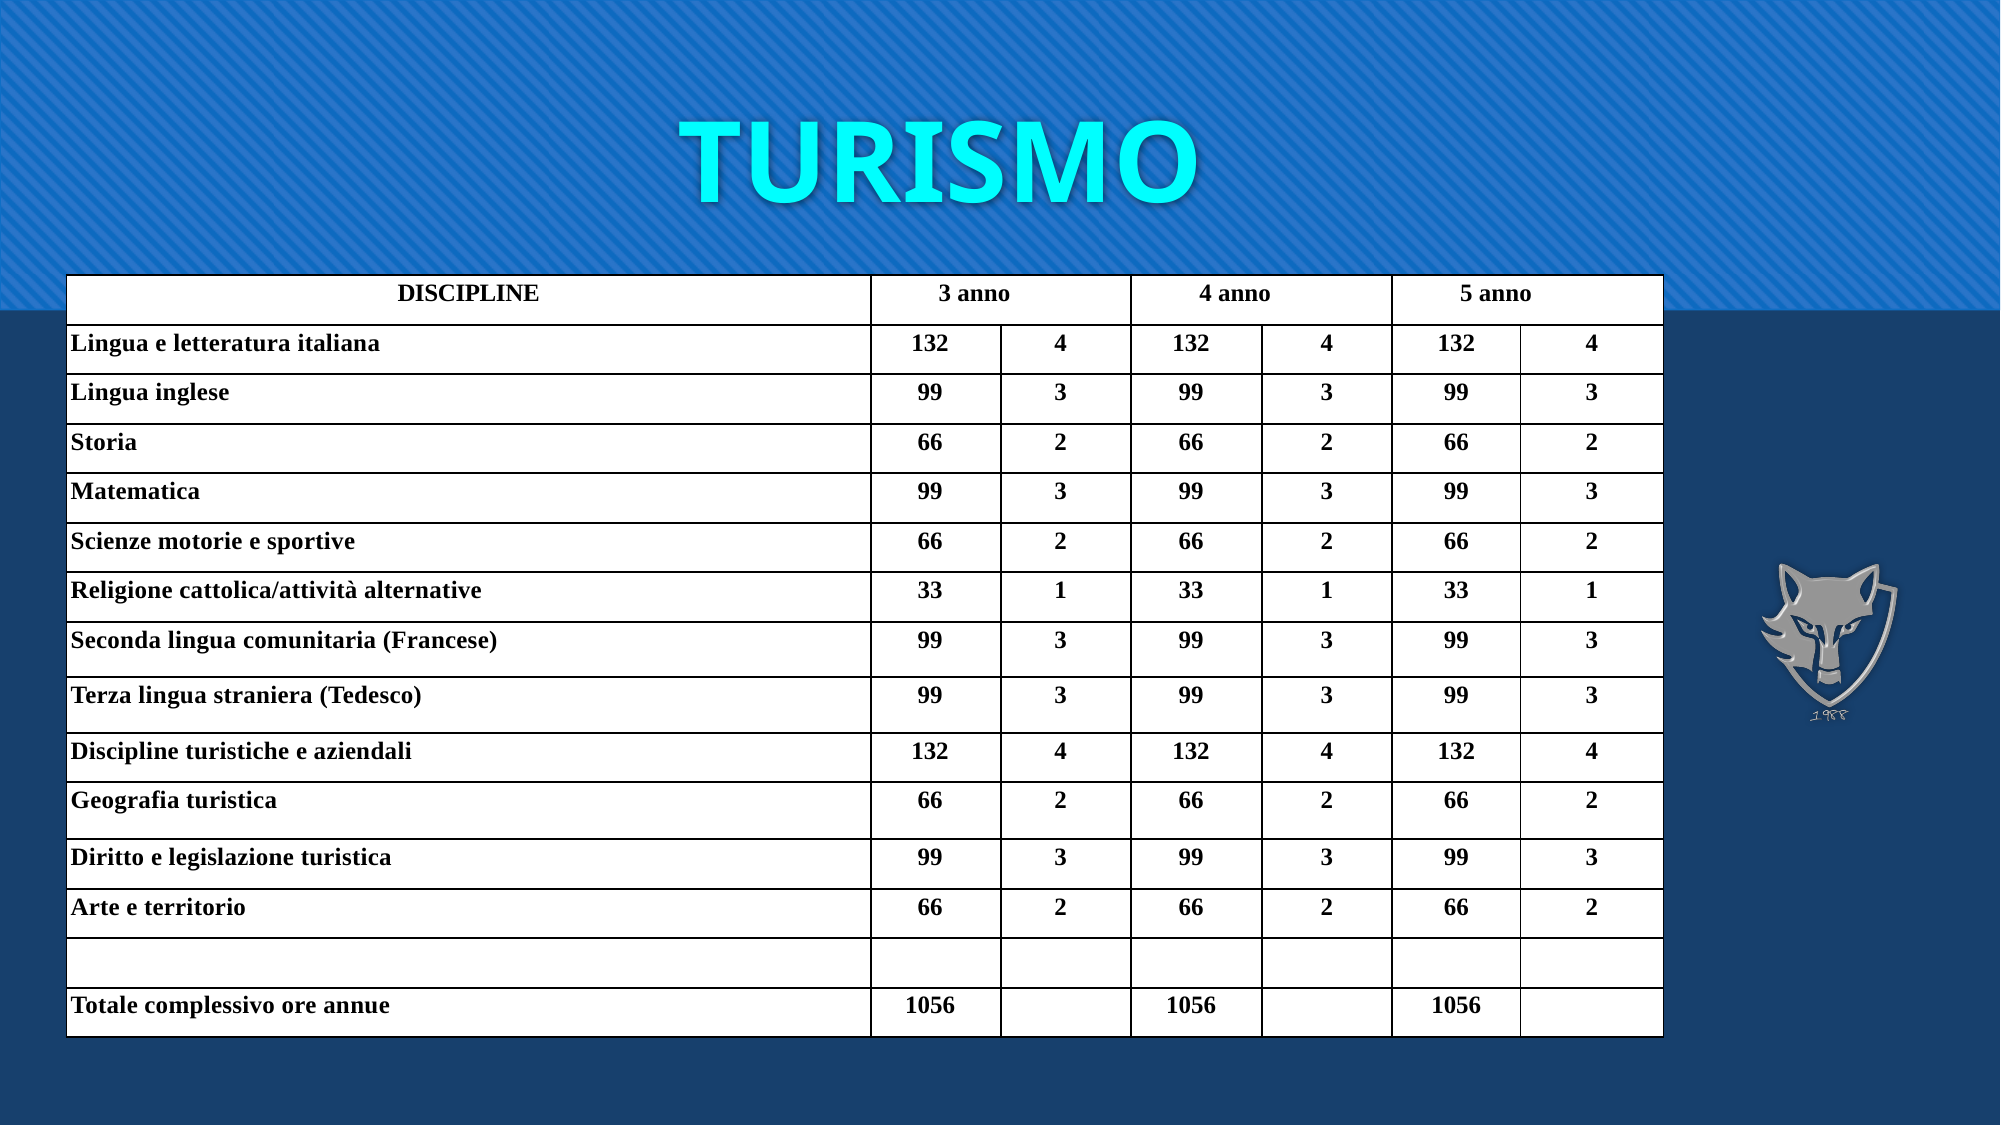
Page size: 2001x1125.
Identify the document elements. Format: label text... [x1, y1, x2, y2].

picture [1759, 562, 1900, 724]
table_cell 1056 [1132, 989, 1261, 1036]
table_cell Arte e territorio [67, 890, 870, 937]
table_cell 66 [872, 890, 1000, 937]
table_cell 1 [1002, 573, 1130, 621]
table_cell 4 [1521, 734, 1663, 781]
table_cell 2 [1263, 425, 1391, 472]
table_cell Diritto e legislazione turistica [67, 840, 870, 888]
table_cell 4 [1521, 326, 1663, 373]
table_cell 1056 [1393, 989, 1520, 1036]
table_cell [1132, 939, 1261, 987]
table_cell 33 [1132, 573, 1261, 621]
table_cell 132 [872, 734, 1000, 781]
table_cell 99 [1393, 375, 1520, 423]
table_cell 3 [1002, 474, 1130, 522]
table_cell [1002, 989, 1130, 1036]
table_cell 99 [872, 375, 1000, 423]
table_cell Religione cattolica/attività alternative [67, 573, 870, 621]
table_cell 99 [872, 623, 1000, 676]
table_cell Scienze motorie e sportive [67, 524, 870, 571]
table_cell 99 [872, 678, 1000, 732]
table_cell 99 [1132, 375, 1261, 423]
table_header DISCIPLINE [67, 276, 870, 324]
table_cell 66 [1393, 524, 1520, 571]
table_cell [1002, 939, 1130, 987]
table_cell [1393, 939, 1520, 987]
table_cell 2 [1002, 890, 1130, 937]
table_cell 3 [1002, 375, 1130, 423]
table_cell 2 [1002, 524, 1130, 571]
table_cell 2 [1521, 890, 1663, 937]
table_cell 3 [1521, 840, 1663, 888]
table_cell 66 [1132, 425, 1261, 472]
table_cell 132 [1393, 734, 1520, 781]
table_cell 4 [1002, 326, 1130, 373]
table_cell Matematica [67, 474, 870, 522]
table_cell 132 [872, 326, 1000, 373]
table_cell 2 [1263, 524, 1391, 571]
table_cell 4 [1263, 326, 1391, 373]
table_cell 2 [1521, 524, 1663, 571]
table_cell 3 [1521, 678, 1663, 732]
table_cell 2 [1263, 783, 1391, 838]
text_box TURISMO [84, 73, 1819, 233]
table_cell 33 [1393, 573, 1520, 621]
table_cell 3 [1002, 678, 1130, 732]
table_cell 132 [1132, 734, 1261, 781]
table_cell [872, 939, 1000, 987]
table_cell [67, 939, 870, 987]
table_cell [1521, 939, 1663, 987]
table_cell Lingua e letteratura italiana [67, 326, 870, 373]
table_cell 66 [872, 783, 1000, 838]
table_cell 99 [1393, 840, 1520, 888]
table_cell 3 [1002, 623, 1130, 676]
table_cell 3 [1521, 623, 1663, 676]
table_cell 99 [1132, 623, 1261, 676]
table_cell 66 [1393, 425, 1520, 472]
table_cell [1521, 989, 1663, 1036]
table_cell Seconda lingua comunitaria (Francese) [67, 623, 870, 676]
table_cell 2 [1002, 783, 1130, 838]
table_cell 33 [872, 573, 1000, 621]
table_cell 1056 [872, 989, 1000, 1036]
table_cell 2 [1521, 425, 1663, 472]
table_cell 3 [1263, 840, 1391, 888]
table_cell Lingua inglese [67, 375, 870, 423]
table_header 3 anno [872, 276, 1130, 324]
table_cell 99 [1393, 678, 1520, 732]
table_cell Totale complessivo ore annue [67, 989, 870, 1036]
table_cell 4 [1002, 734, 1130, 781]
table_cell 66 [1132, 783, 1261, 838]
table_cell Geografia turistica [67, 783, 870, 838]
table_cell 3 [1521, 474, 1663, 522]
table_cell 99 [1132, 678, 1261, 732]
table_cell 1 [1521, 573, 1663, 621]
table_cell 99 [1132, 474, 1261, 522]
picture [1, 1, 1999, 308]
table_cell 99 [1393, 474, 1520, 522]
table_cell 2 [1521, 783, 1663, 838]
table_cell 2 [1263, 890, 1391, 937]
table_header 4 anno [1132, 276, 1391, 324]
table_cell 3 [1263, 623, 1391, 676]
table_cell 2 [1002, 425, 1130, 472]
table_cell 132 [1393, 326, 1520, 373]
table_cell 66 [1132, 890, 1261, 937]
table_cell Terza lingua straniera (Tedesco) [67, 678, 870, 732]
table_cell Storia [67, 425, 870, 472]
table_cell 1 [1263, 573, 1391, 621]
table_cell 3 [1263, 375, 1391, 423]
table_header 5 anno [1393, 276, 1663, 324]
table_cell 3 [1263, 474, 1391, 522]
table_cell 66 [1393, 783, 1520, 838]
table_cell 66 [1393, 890, 1520, 937]
table_cell 4 [1263, 734, 1391, 781]
table_cell 3 [1521, 375, 1663, 423]
table_cell 99 [1132, 840, 1261, 888]
table_cell 3 [1002, 840, 1130, 888]
table_cell [1263, 939, 1391, 987]
table_cell [1263, 989, 1391, 1036]
table_cell 66 [872, 425, 1000, 472]
table_cell 3 [1263, 678, 1391, 732]
table_cell 66 [872, 524, 1000, 571]
table_cell Discipline turistiche e aziendali [67, 734, 870, 781]
table_cell 99 [872, 474, 1000, 522]
table_cell 132 [1132, 326, 1261, 373]
table_cell 99 [1393, 623, 1520, 676]
table_cell 66 [1132, 524, 1261, 571]
table_cell 99 [872, 840, 1000, 888]
